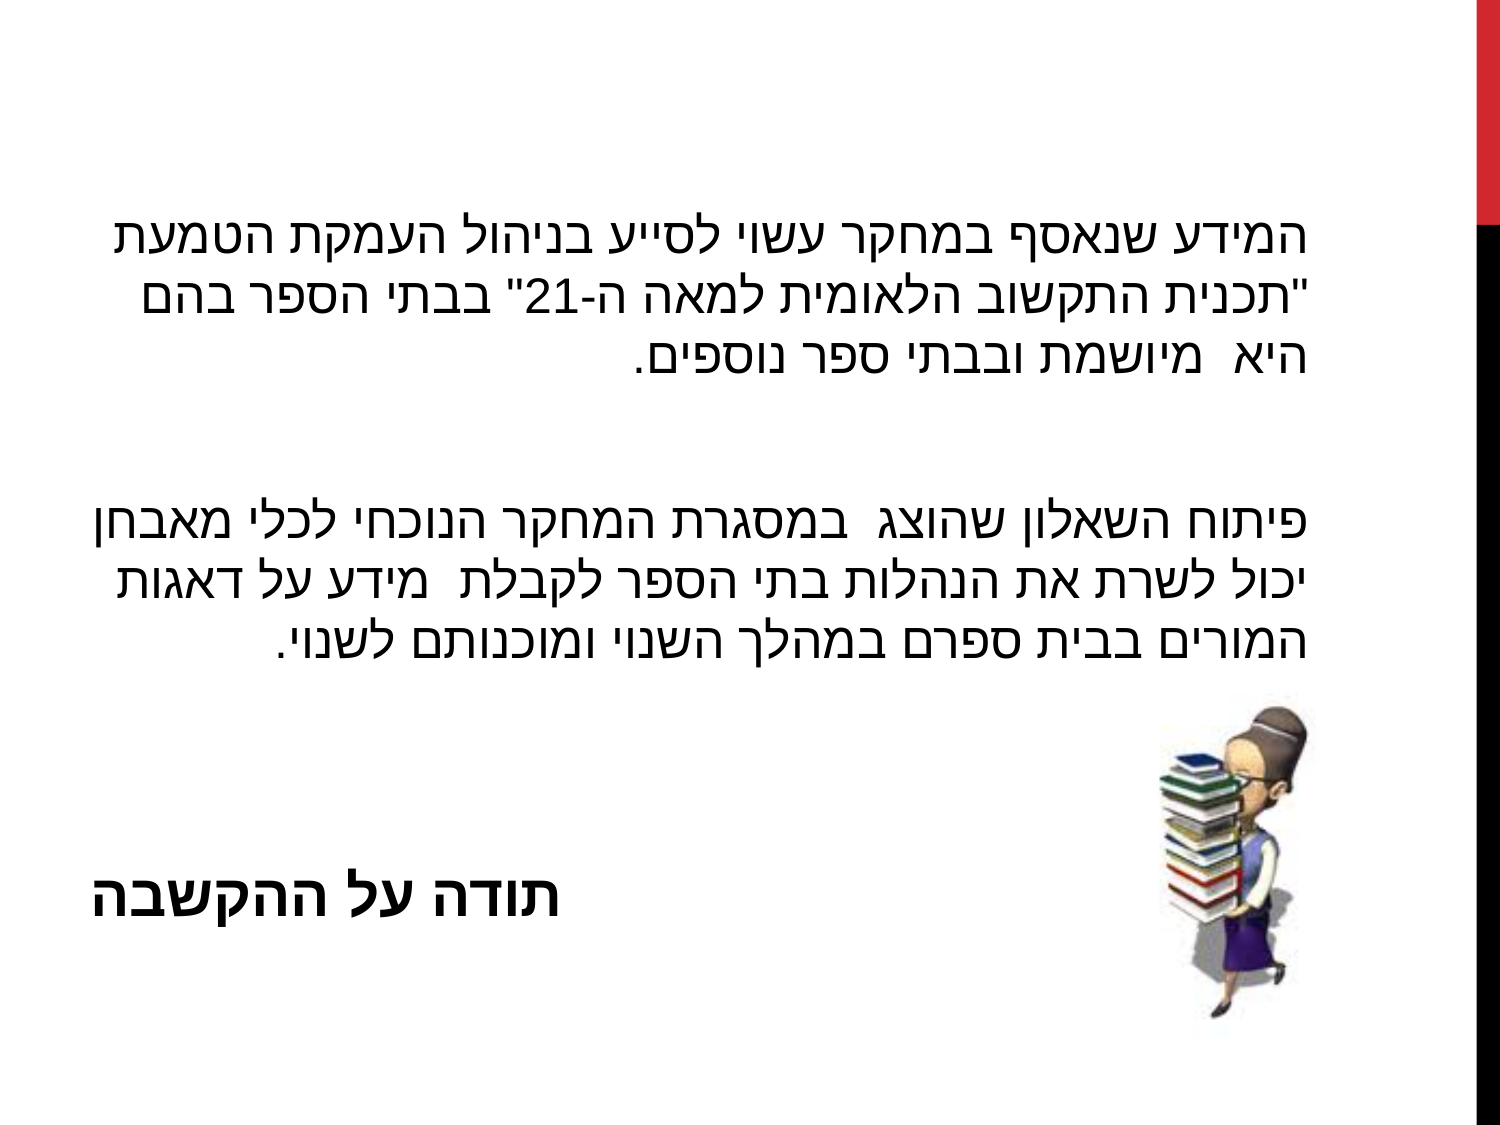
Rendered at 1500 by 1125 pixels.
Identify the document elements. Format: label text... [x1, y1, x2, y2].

list המידע שנאסף במחקר עשוי לסייע בניהול העמקת הטמעת "תכנית התקשוב הלאומית למאה ה-21" בבתי הספר בהם היא מיושמת ובבתי ספר נוספים. פיתוח השאלון שהוצג במסגרת המחקר הנוכחי לכלי מאבחן יכול לשרת את הנהלות בתי הספר לקבלת מידע על דאגות המורים בבית ספרם במהלך השנוי ומוכנותם לשנוי. תודה על ההקשבה [74, 196, 1326, 1006]
picture [1056, 691, 1403, 1038]
